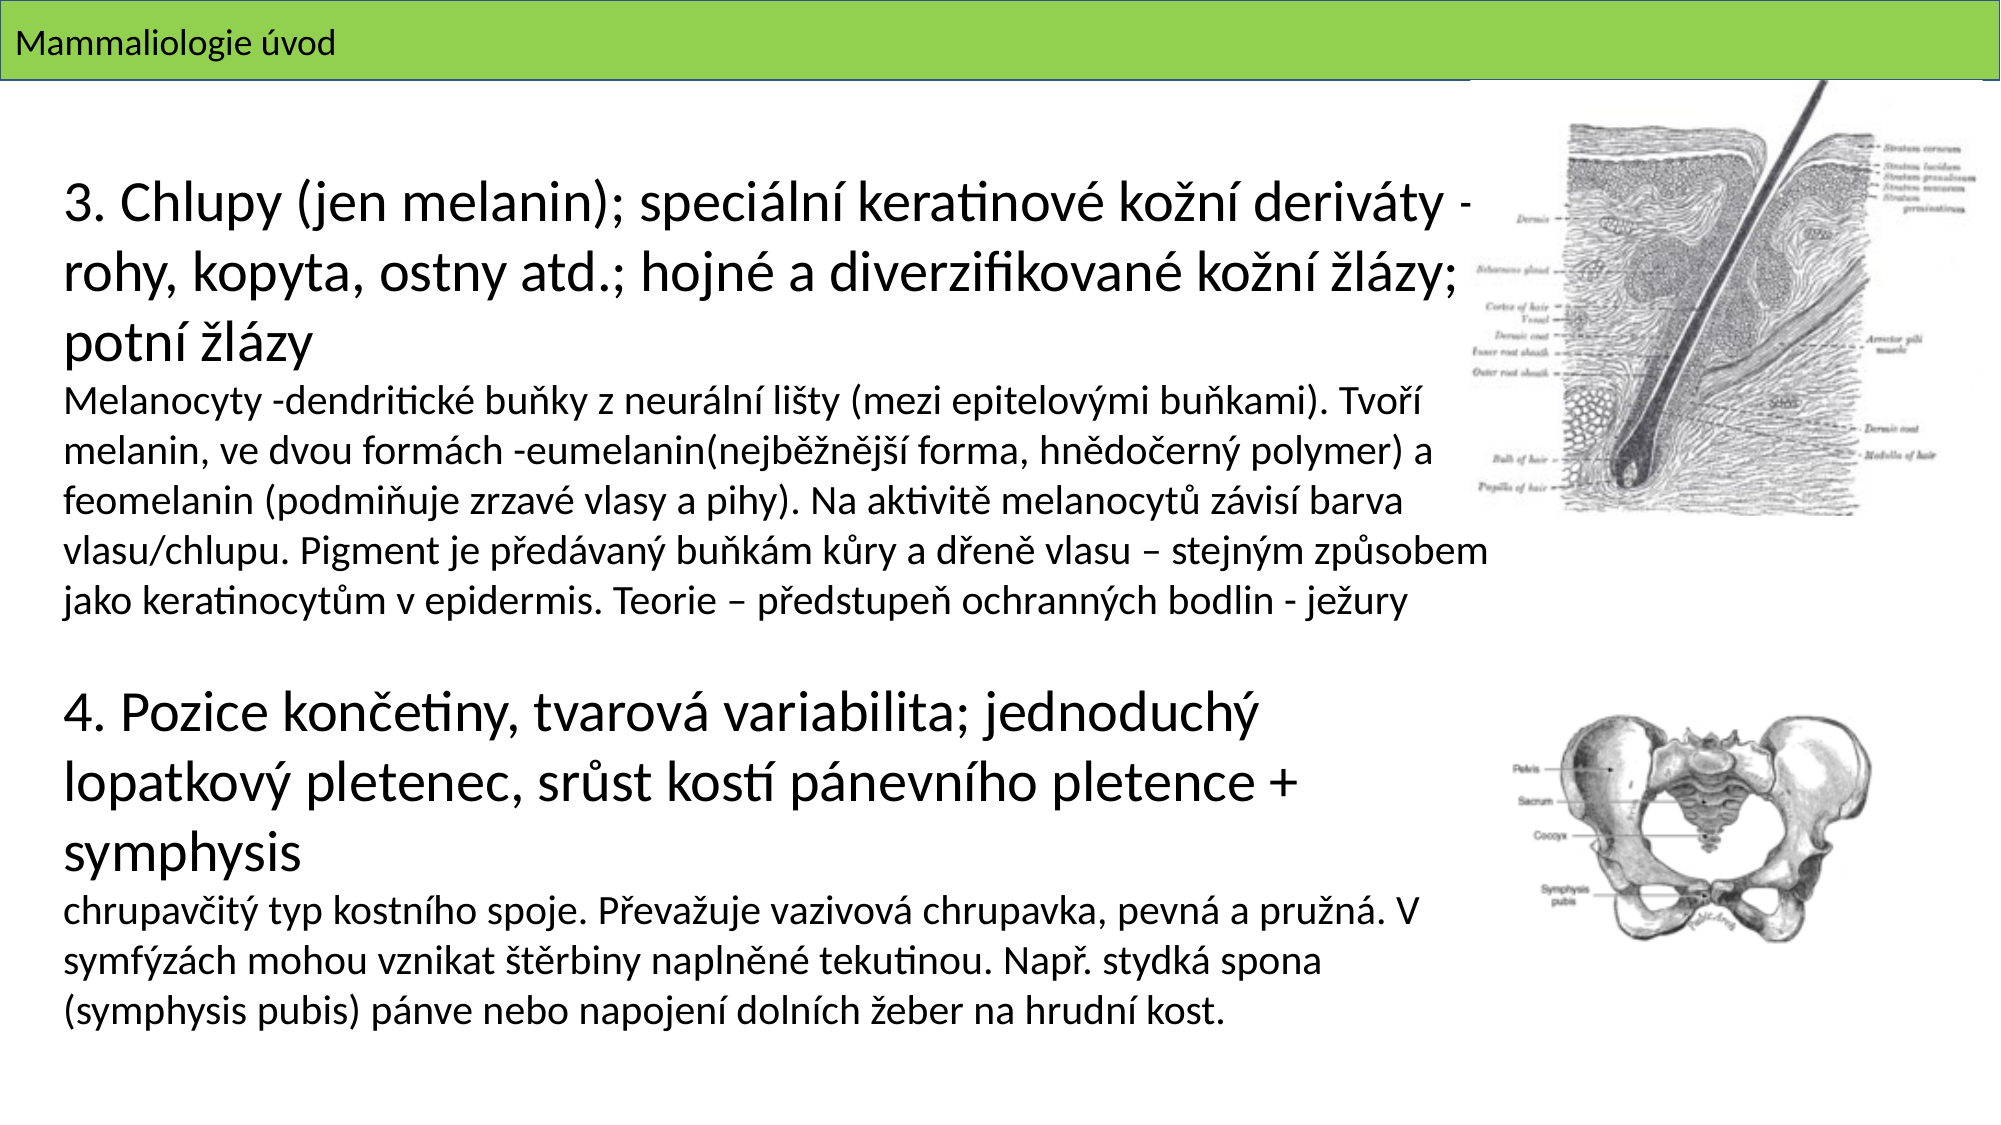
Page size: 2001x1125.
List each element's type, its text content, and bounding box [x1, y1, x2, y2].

picture [1493, 693, 1896, 962]
picture [1470, 80, 1983, 516]
text_box Mammaliologie úvod [0, 0, 2000, 81]
text_box 3. Chlupy (jen melanin); speciální keratinové kožní deriváty – rohy, kopyta, ostny atd.; hojné a diverzifikované kožní žlázy; potní žlázy Melanocyty -dendritické buňky z neurální lišty (mezi epitelovými buňkami). Tvoří melanin, ve dvou formách -eumelanin(nejběžnější forma, hnědočerný polymer) a feomelanin (podmiňuje zrzavé vlasy a pihy). Na aktivitě melanocytů závisí barva vlasu/chlupu. Pigment je předávaný buňkám kůry a dřeně vlasu – stejným způsobem jako keratinocytům v epidermis. Teorie – předstupeň ochranných bodlin - ježury 4. Pozice končetiny, tvarová variabilita; jednoduchý lopatkový pletenec, srůst kostí pánevního pletence + symphysis chrupavčitý typ kostního spoje. Převažuje vazivová chrupavka, pevná a pružná. V symfýzách mohou vznikat štěrbiny naplněné tekutinou. Např. stydká spona (symphysis pubis) pánve nebo napojení dolních žeber na hrudní kost. [48, 125, 1510, 1041]
